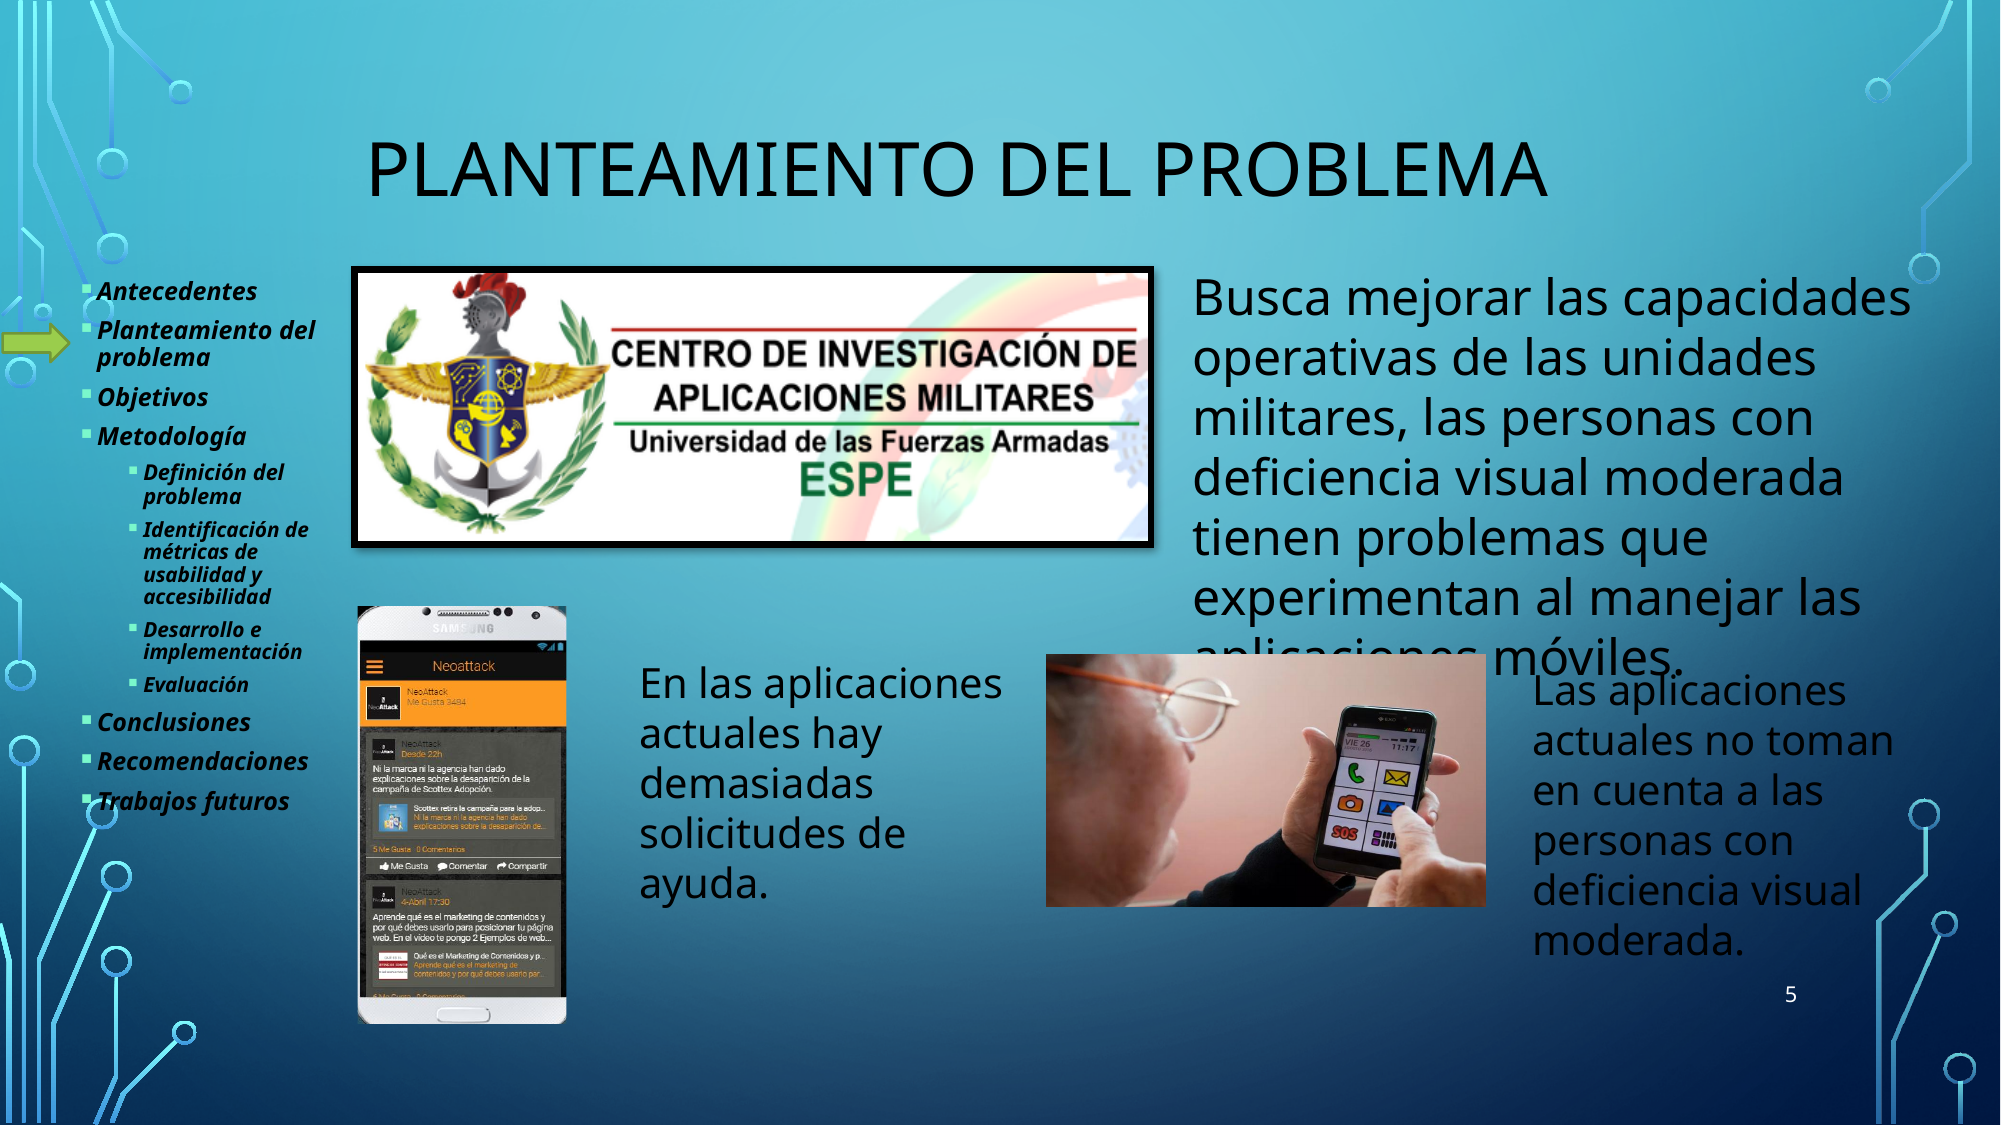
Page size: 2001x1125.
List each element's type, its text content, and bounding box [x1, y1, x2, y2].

text_box Busca mejorar las capacidades operativas de las unidades militares, las personas con deficiencia visual moderada tienen problemas que experimentan al manejar las aplicaciones móviles. [1177, 257, 1987, 693]
text_box En las aplicaciones actuales hay demasiadas solicitudes de ayuda. [624, 599, 1062, 965]
text_box [1, 322, 71, 364]
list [357, 272, 1148, 542]
text_box Antecedentes Planteamiento del problema Objetivos Metodología Definición del problema Identificación de métricas de usabilidad y accesibilidad Desarrollo e implementación Evaluación Conclusiones Recomendaciones Trabajos futuros [75, 272, 346, 822]
title Planteamiento del Problema [350, 51, 1976, 294]
picture [357, 606, 567, 1024]
slide_number 5 [1685, 965, 1813, 1025]
picture [1046, 654, 1486, 907]
text_box Las aplicaciones actuales no toman en cuenta a las personas con deficiencia visual moderada. [1517, 606, 1955, 972]
